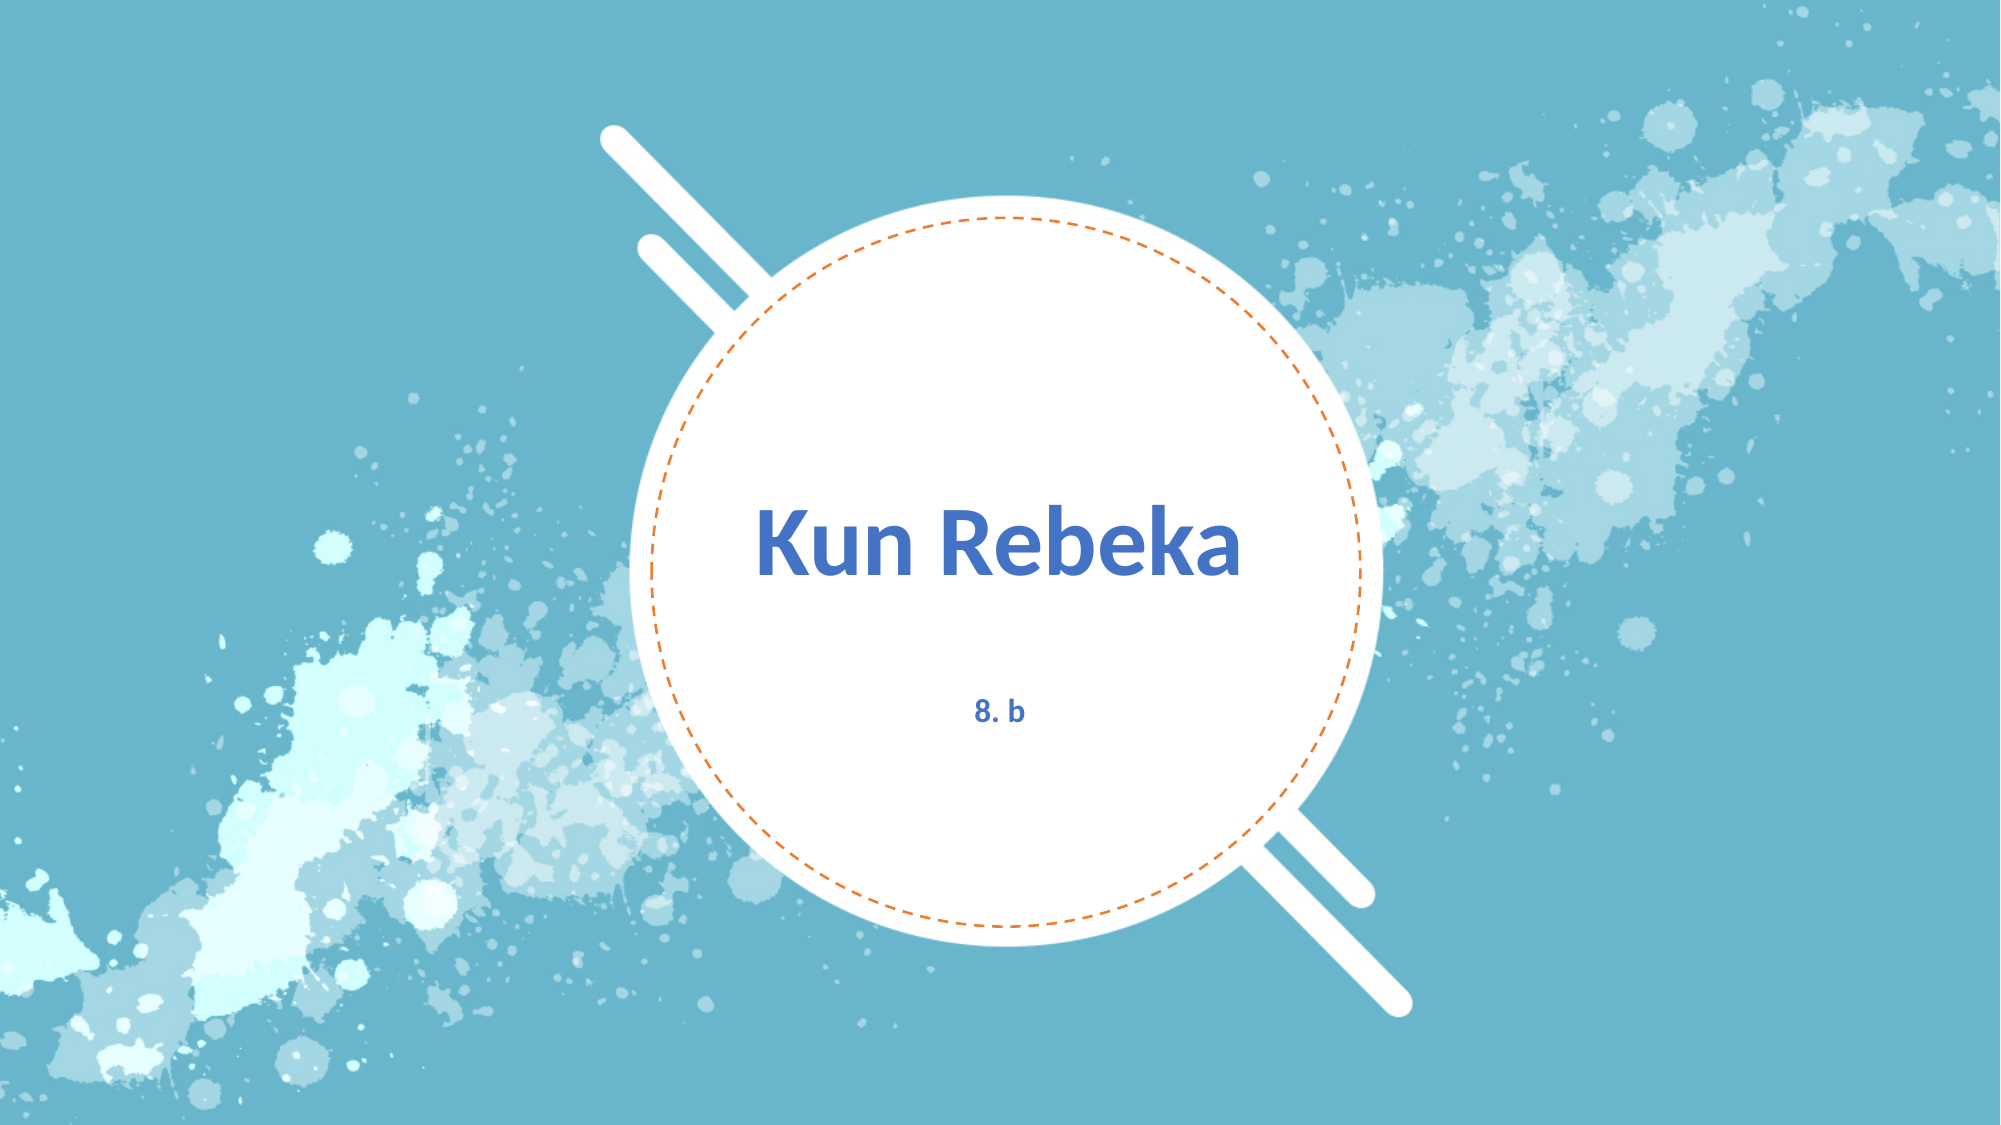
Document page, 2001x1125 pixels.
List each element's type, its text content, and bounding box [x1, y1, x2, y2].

list Kun Rebeka [629, 420, 1371, 650]
picture [0, 0, 2001, 1125]
list 8. b [629, 656, 1371, 763]
